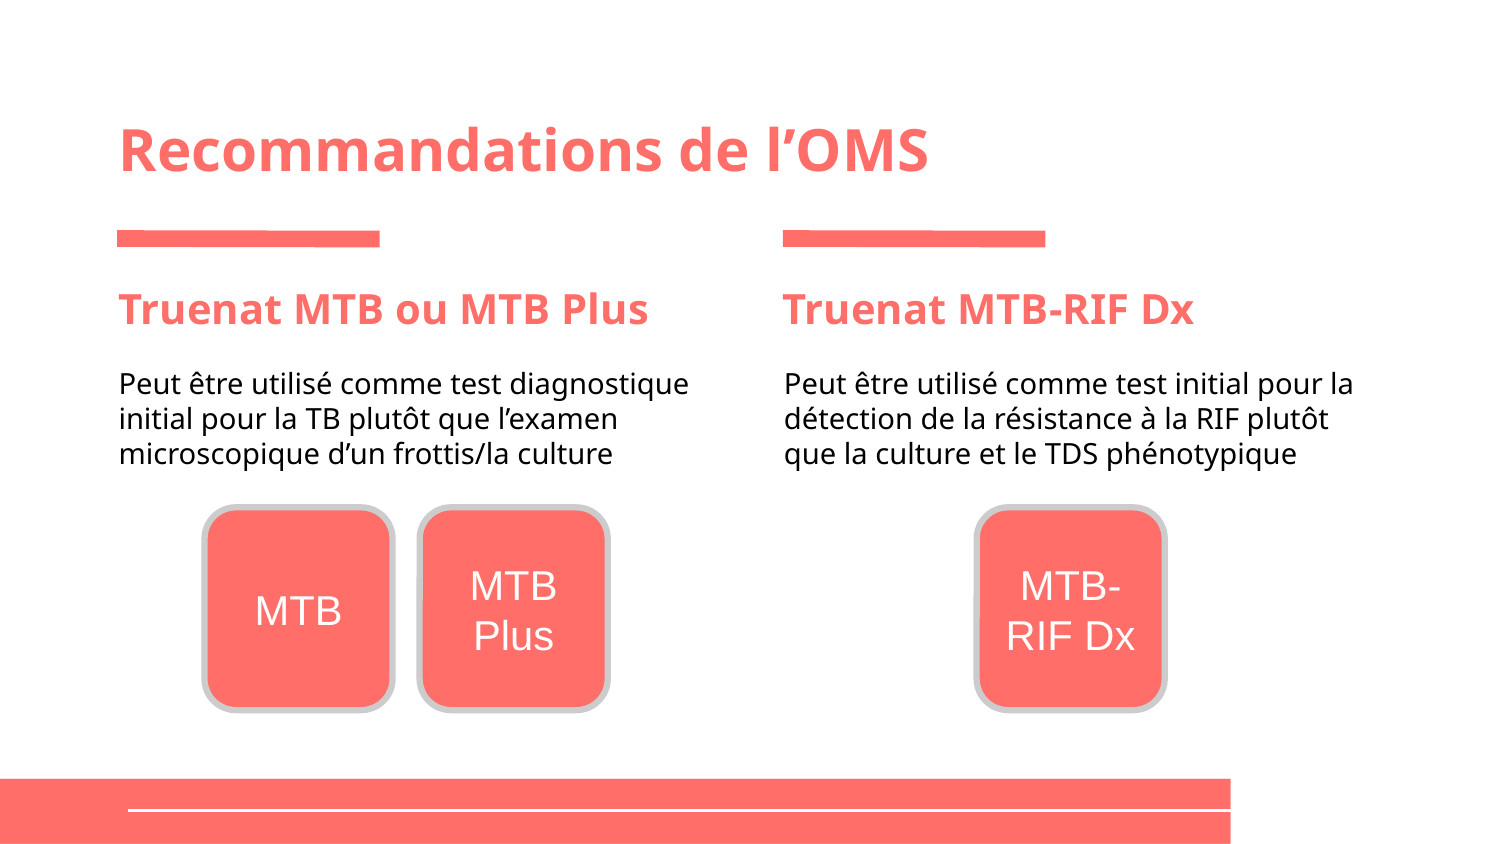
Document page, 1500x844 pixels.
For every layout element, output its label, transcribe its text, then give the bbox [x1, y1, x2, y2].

list Truenat MTB-RIF Dx [782, 283, 1370, 333]
text_box [0, 778, 1231, 844]
title Recommandations de l’OMS [118, 108, 1071, 184]
list Peut être utilisé comme test initial pour la détection de la résistance à la RIF plutôt que la culture et le TDS phénotypique [783, 365, 1370, 604]
list Truenat MTB ou MTB Plus [118, 283, 713, 333]
text_box MTB Plus [419, 507, 608, 711]
text_box MTB [204, 507, 393, 711]
list Peut être utilisé comme test diagnostique initial pour la TB plutôt que l’examen microscopique d’un frottis/la culture [118, 365, 713, 604]
text_box MTB-RIF Dx [976, 507, 1165, 711]
